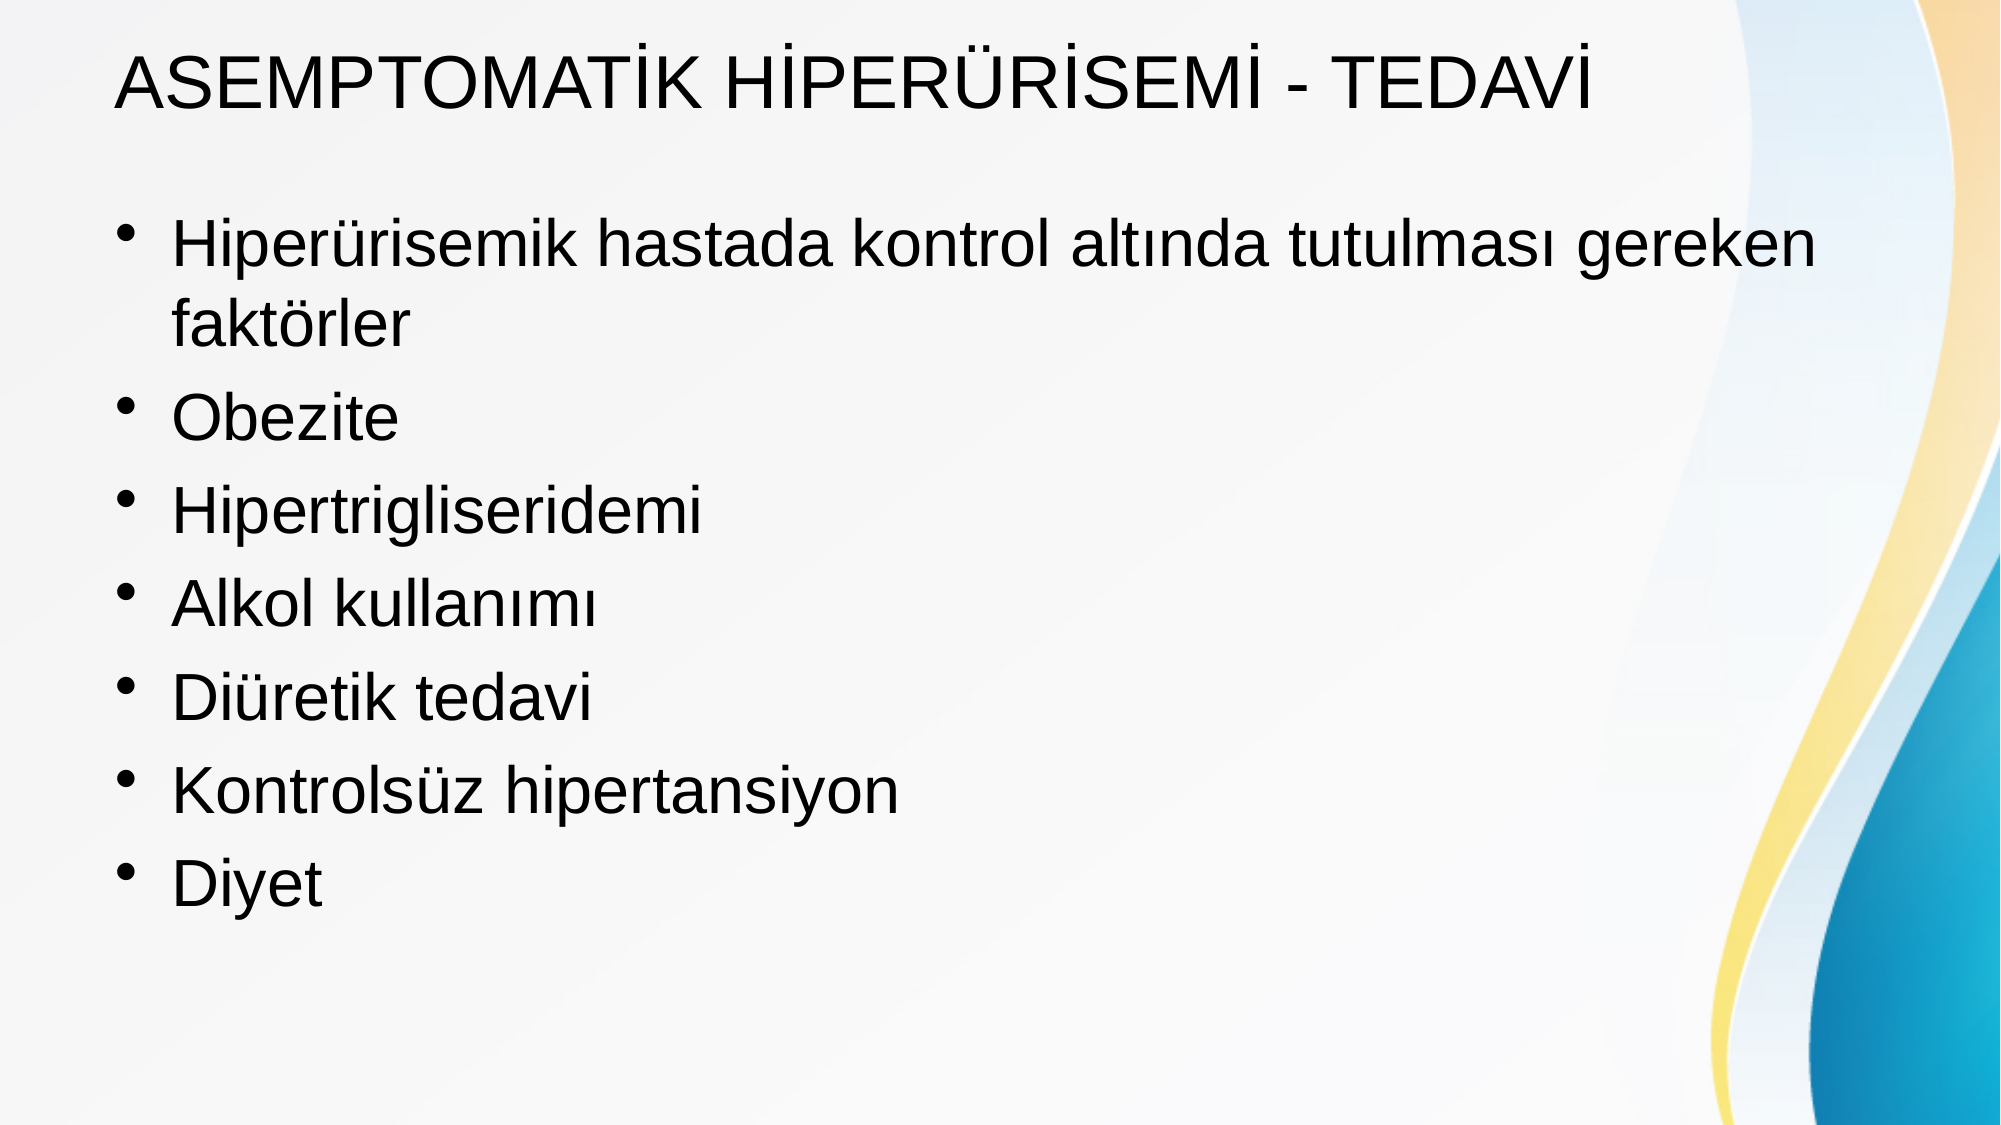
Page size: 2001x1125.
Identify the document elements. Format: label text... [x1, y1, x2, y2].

picture [0, 0, 2001, 1125]
title ASEMPTOMATİK HİPERÜRİSEMİ - TEDAVİ [99, 30, 1901, 127]
list Hiperürisemik hastada kontrol altında tutulması gereken faktörler Obezite Hipertrigliseridemi Alkol kullanımı Diüretik tedavi Kontrolsüz hipertansiyon Diyet [99, 192, 1901, 1006]
